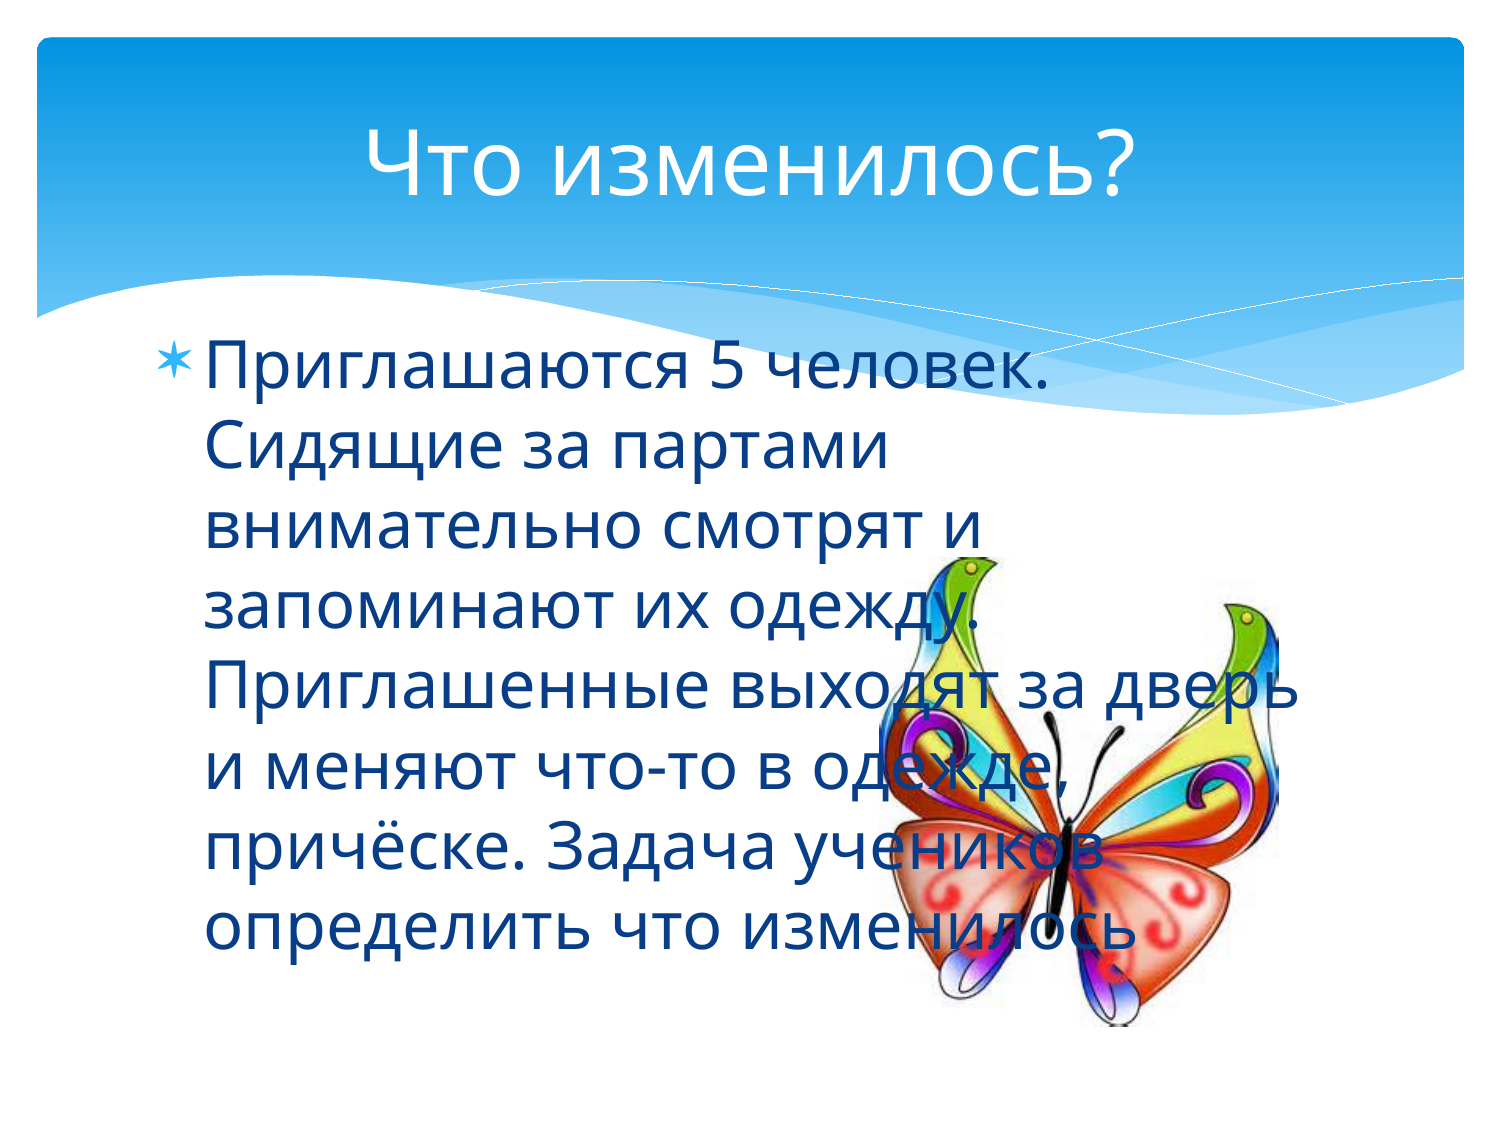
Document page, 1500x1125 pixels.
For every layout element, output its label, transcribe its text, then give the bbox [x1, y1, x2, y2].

title Что изменилось? [75, 55, 1425, 261]
list Приглашаются 5 человек. Сидящие за партами внимательно смотрят и запоминают их одежду. Приглашенные выходят за дверь и меняют что-то в одежде, причёске. Задача учеников определить что изменилось [143, 314, 1359, 1005]
picture [879, 557, 1279, 1027]
